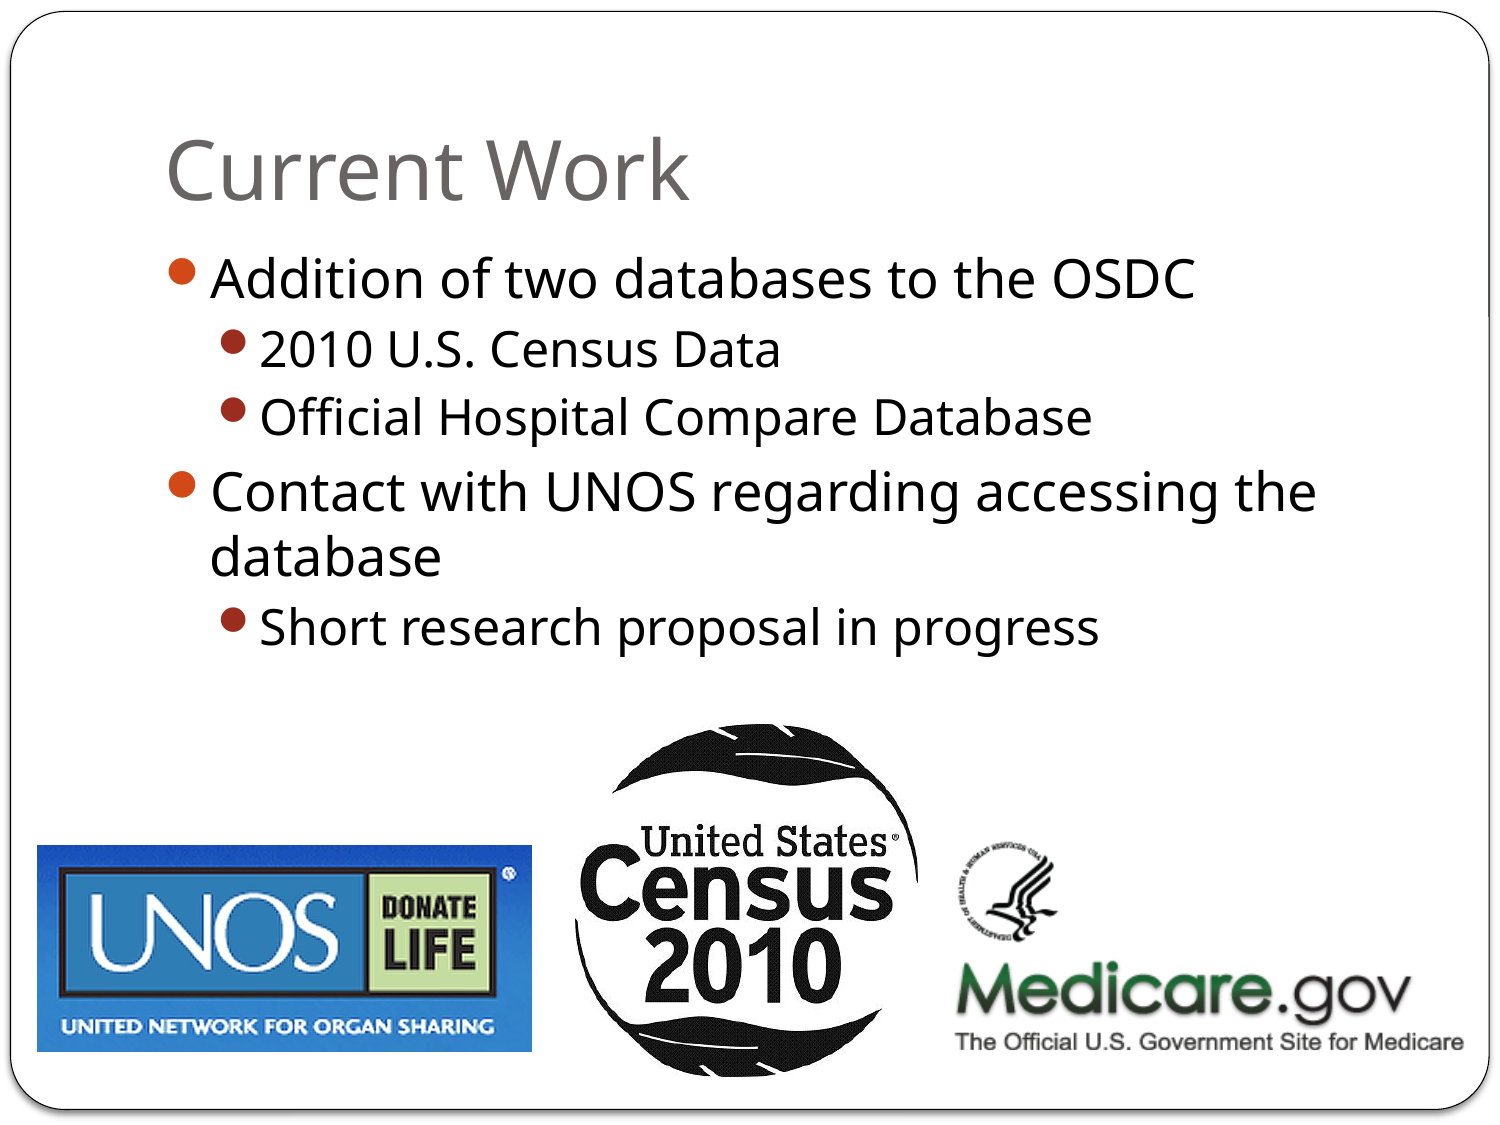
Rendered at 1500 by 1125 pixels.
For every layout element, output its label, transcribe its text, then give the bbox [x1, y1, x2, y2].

list Addition of two databases to the OSDC 2010 U.S. Census Data Official Hospital Compare Database Contact with UNOS regarding accessing the database Short research proposal in progress [150, 237, 1425, 988]
picture [574, 724, 918, 1077]
picture [37, 845, 532, 1053]
title Current Work [150, 45, 1425, 233]
picture [952, 828, 1476, 1053]
